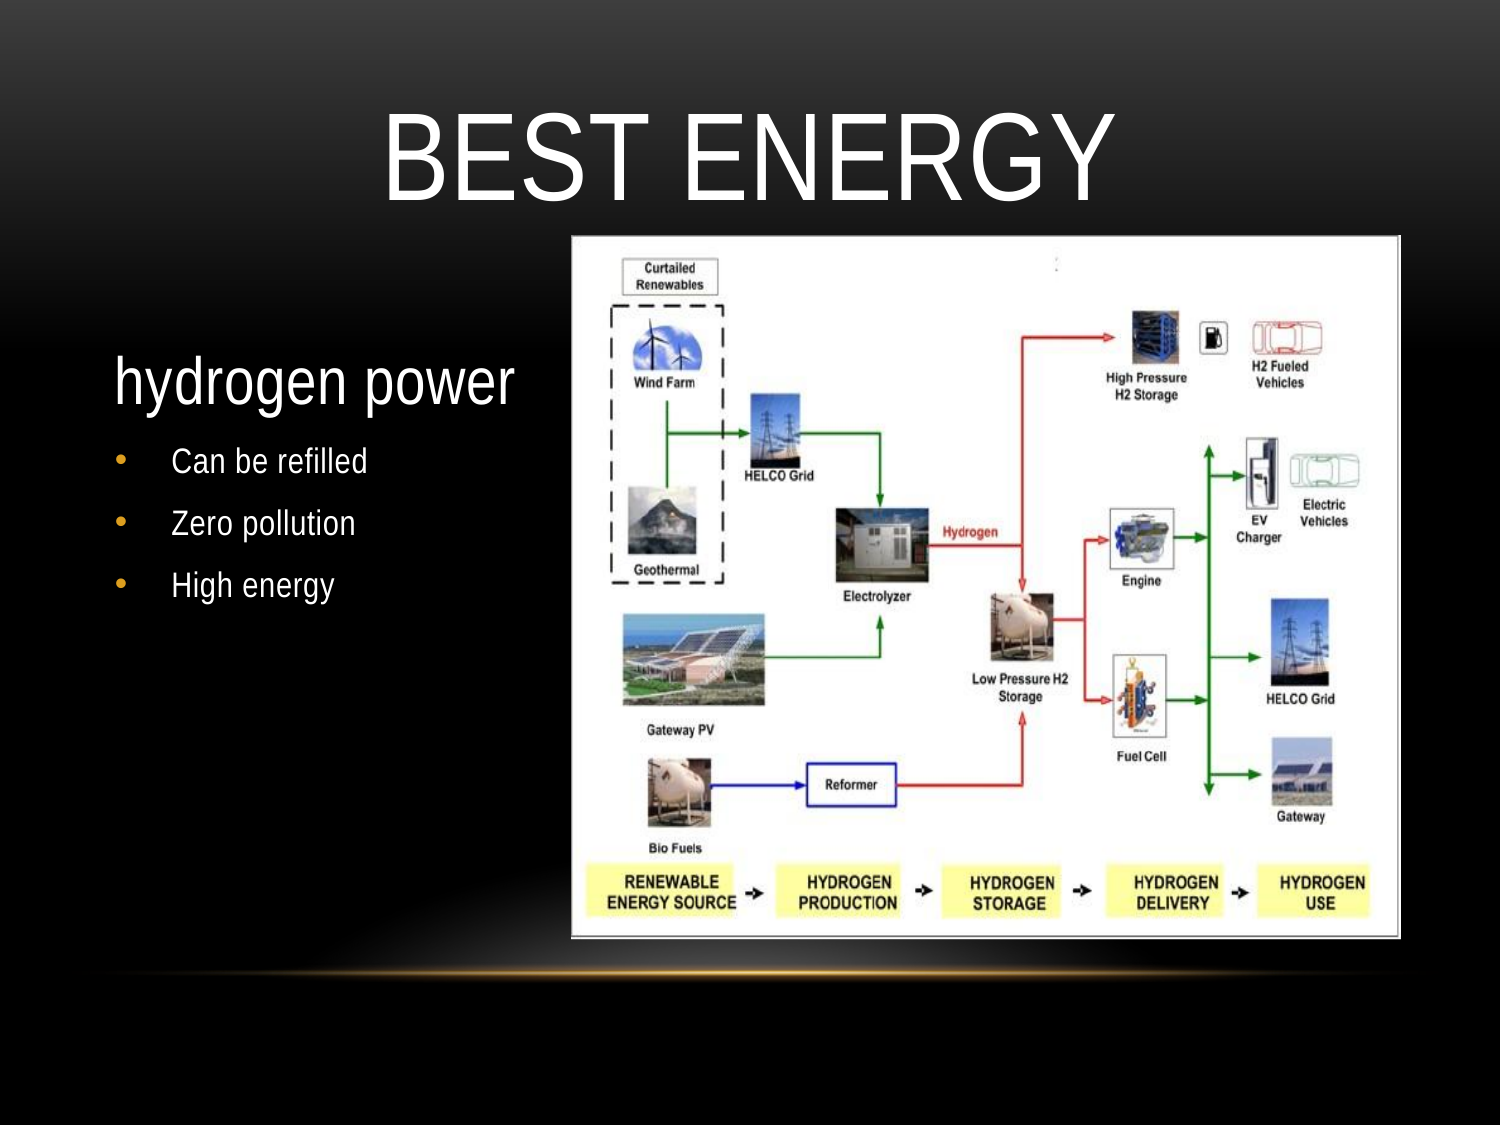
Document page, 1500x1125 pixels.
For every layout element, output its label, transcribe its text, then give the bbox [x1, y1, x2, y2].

picture [0, 0, 1500, 1125]
list hydrogen power Can be refilled Zero pollution High energy [99, 262, 463, 938]
title Best energy [99, 45, 1400, 233]
